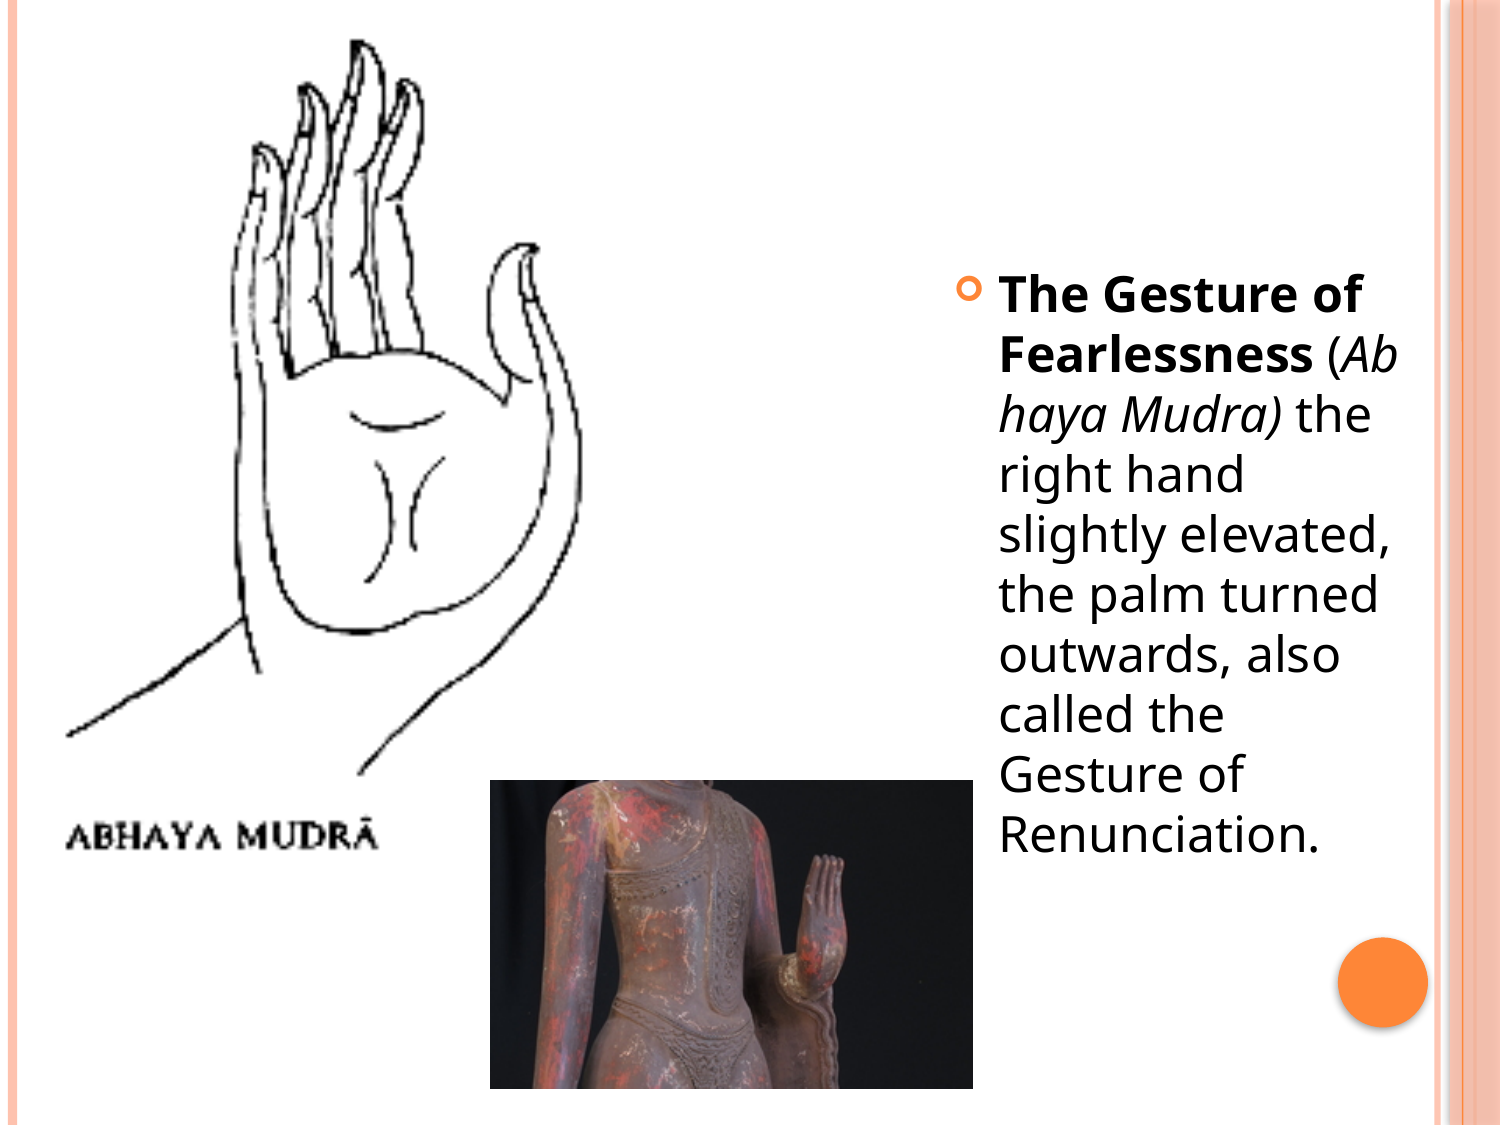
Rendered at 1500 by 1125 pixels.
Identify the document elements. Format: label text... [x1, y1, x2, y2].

list The Gesture of Fearlessness (Abhaya Mudra) the right hand slightly elevated, the palm turned outwards, also called the Gesture of Renunciation. [938, 255, 1418, 1055]
picture [28, 26, 974, 1089]
